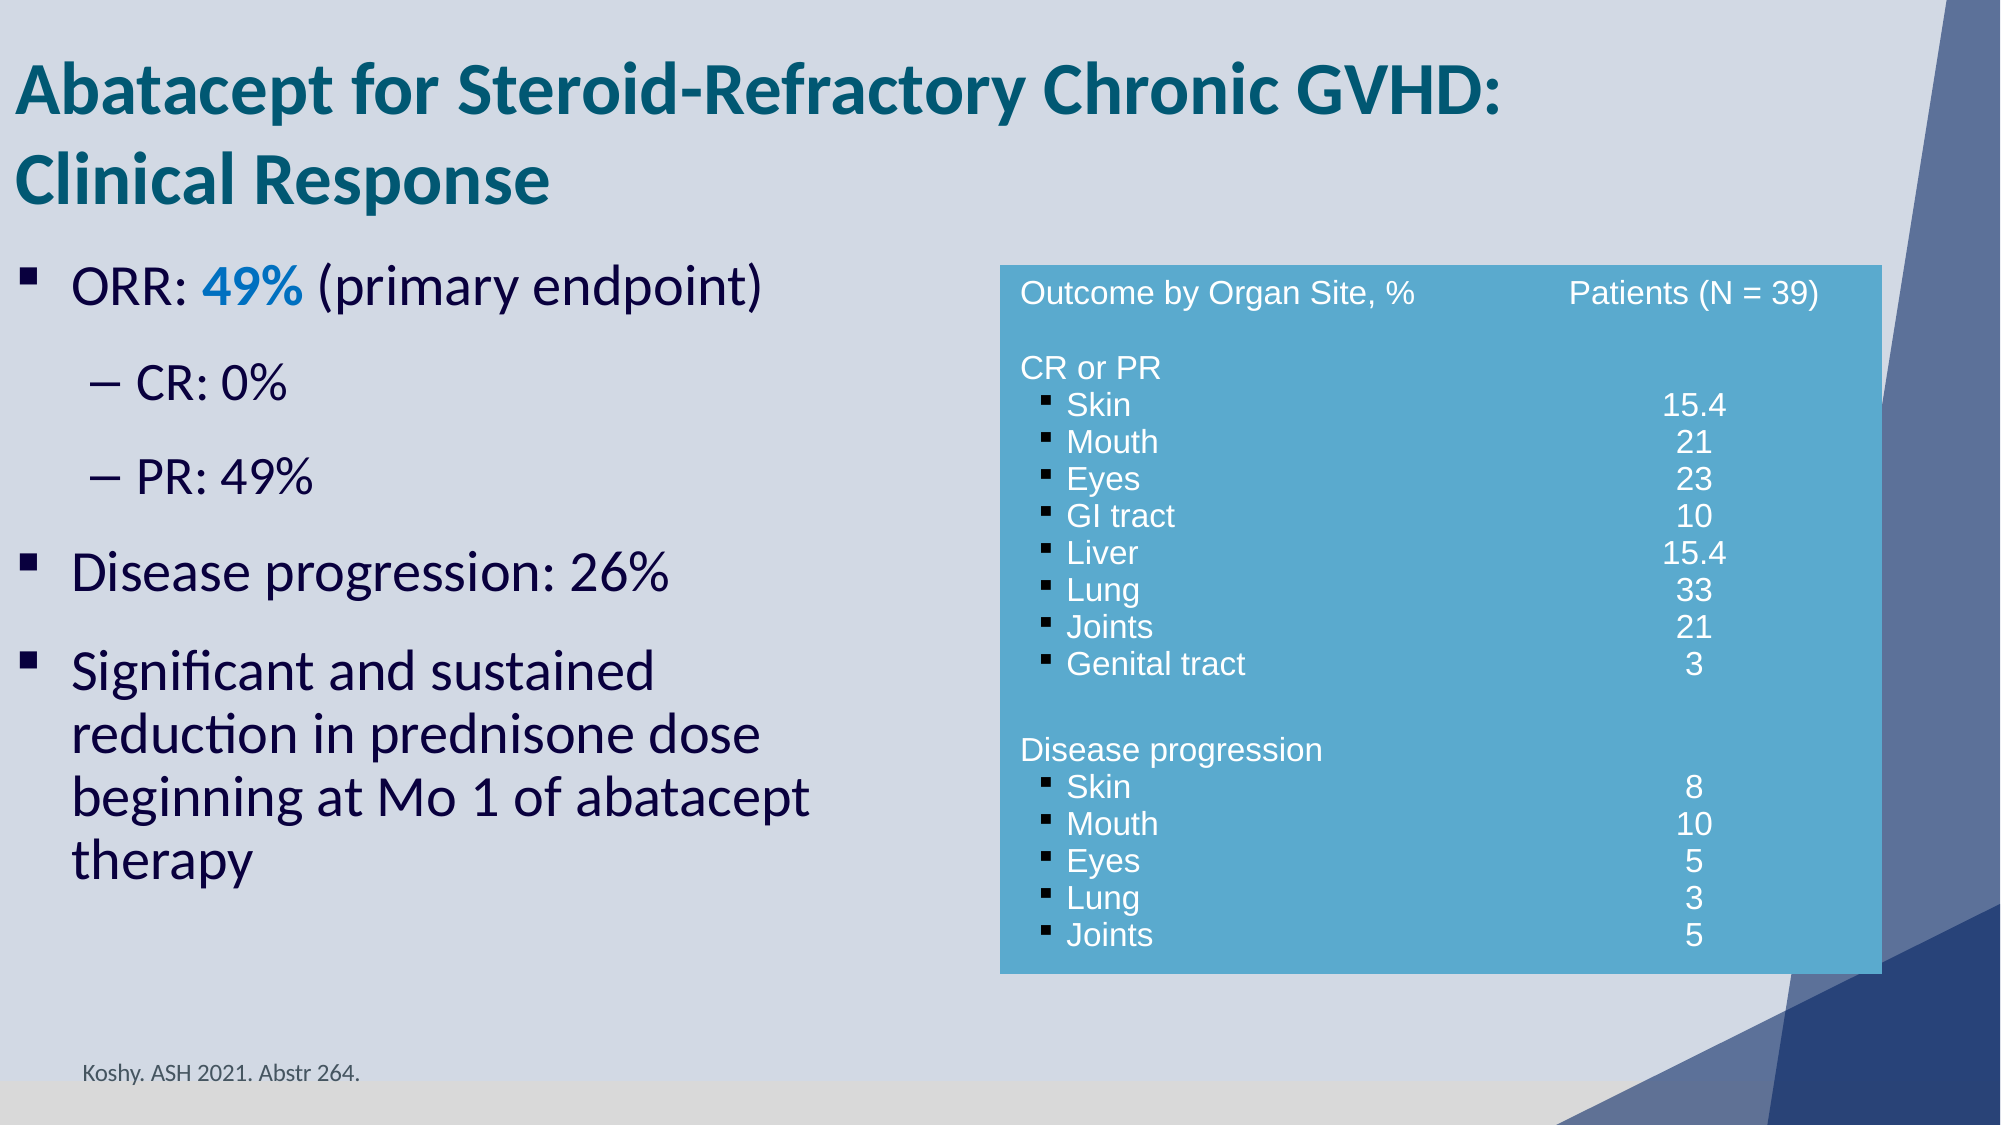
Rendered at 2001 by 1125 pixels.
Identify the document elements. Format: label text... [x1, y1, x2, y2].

table_header Patients (N = 39) [1507, 265, 1882, 322]
text_box Koshy. ASH 2021. Abstr 264. [67, 1048, 1356, 1094]
table_cell 15.4 21 23 10 15.4 33 21 3 [1507, 322, 1882, 710]
table_cell 8 10 5 3 5 [1507, 710, 1882, 974]
table_header Outcome by Organ Site, % [1000, 265, 1507, 322]
table_cell CR or PR Skin Mouth Eyes GI tract Liver Lung Joints Genital tract [1000, 322, 1507, 710]
list ORR: 49% (primary endpoint) CR: 0% PR: 49% Disease progression: 26% Significant and sustained reduction in prednisone dose beginning at Mo 1 of abatacept therapy [0, 247, 872, 1016]
table_cell Disease progression Skin Mouth Eyes Lung Joints [1000, 710, 1507, 974]
title Abatacept for Steroid-Refractory Chronic GVHD: Clinical Response [0, 39, 1784, 220]
